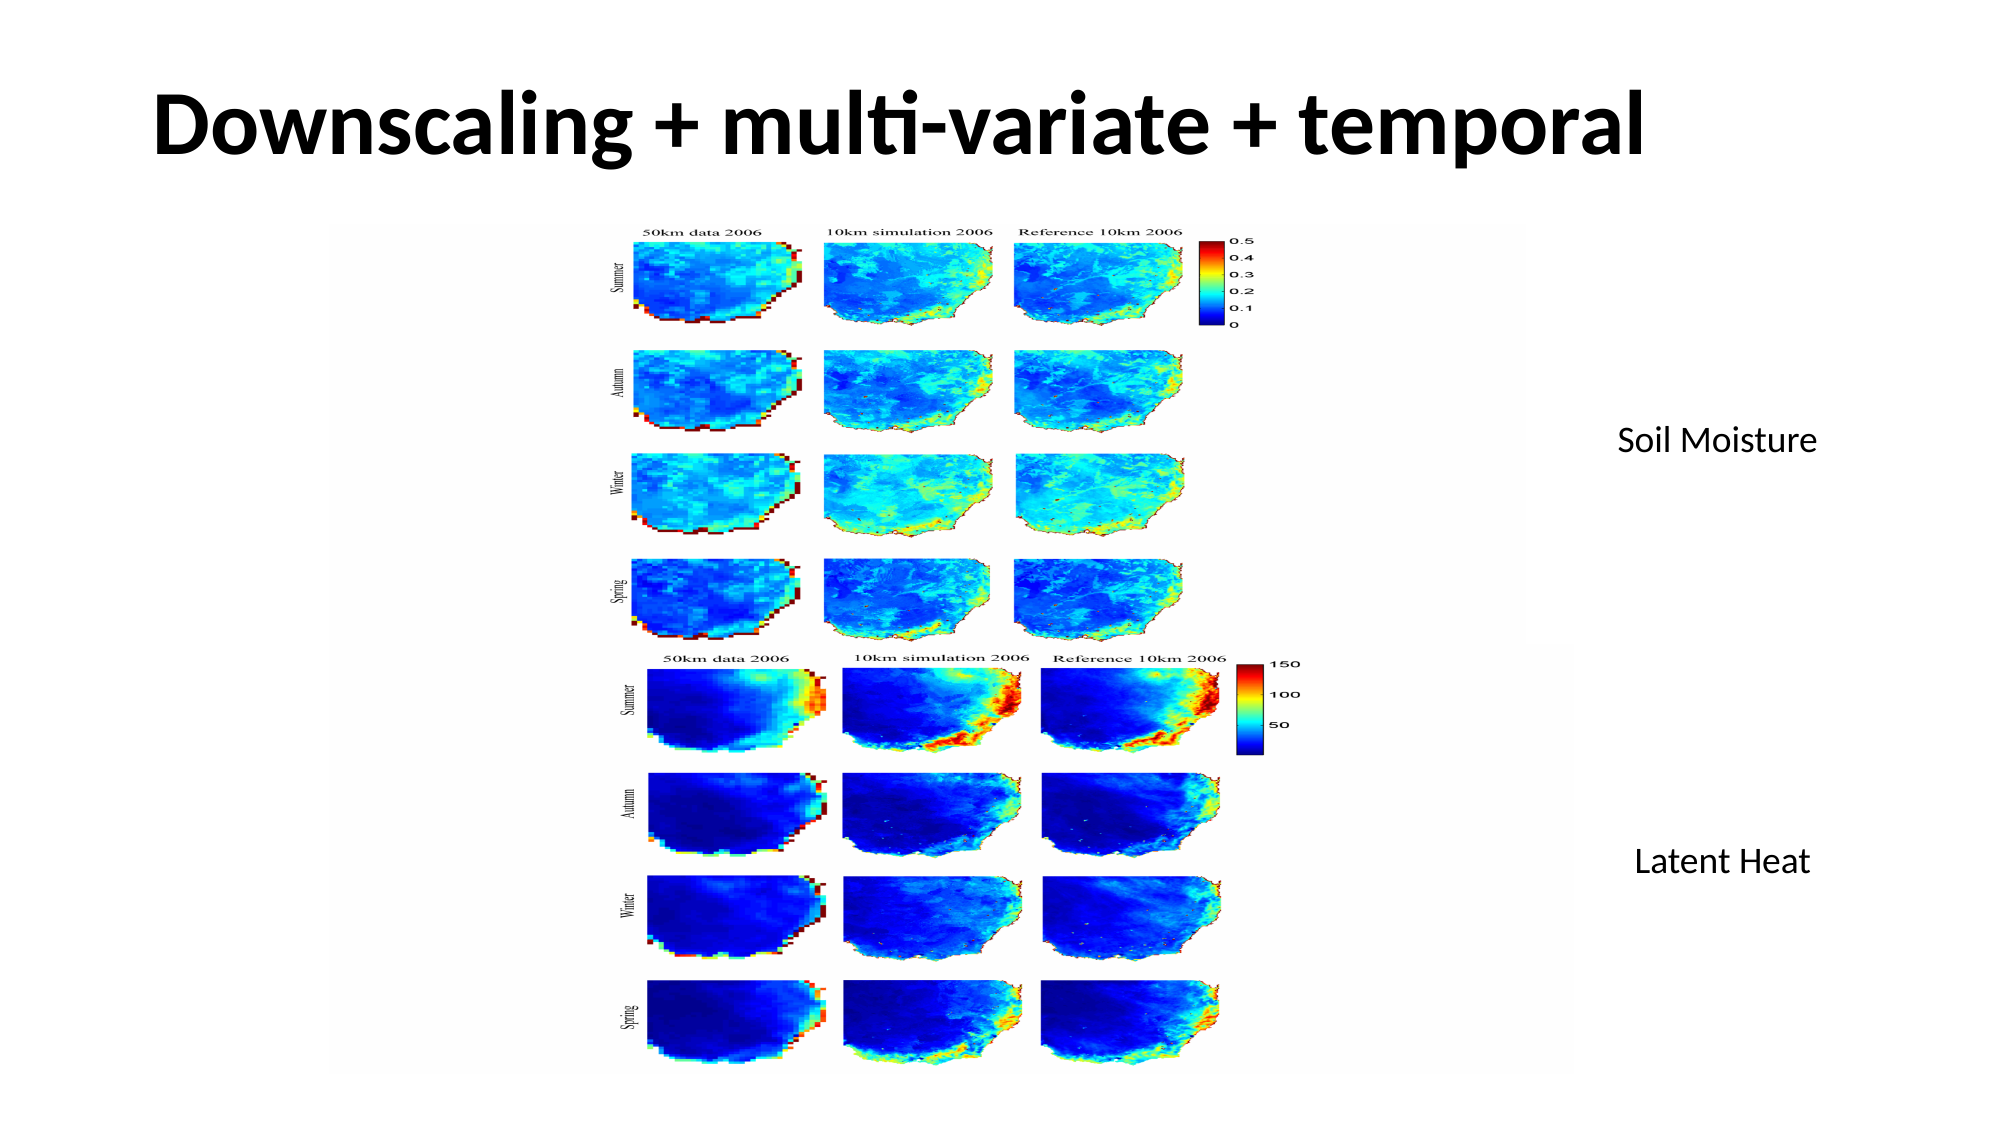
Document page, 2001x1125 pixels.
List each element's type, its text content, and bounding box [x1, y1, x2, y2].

text_box Soil Moisture [1602, 408, 1834, 468]
title Downscaling + multi-variate + temporal [137, 16, 1863, 234]
picture [329, 224, 1574, 1074]
text_box Latent Heat [1619, 828, 1826, 889]
